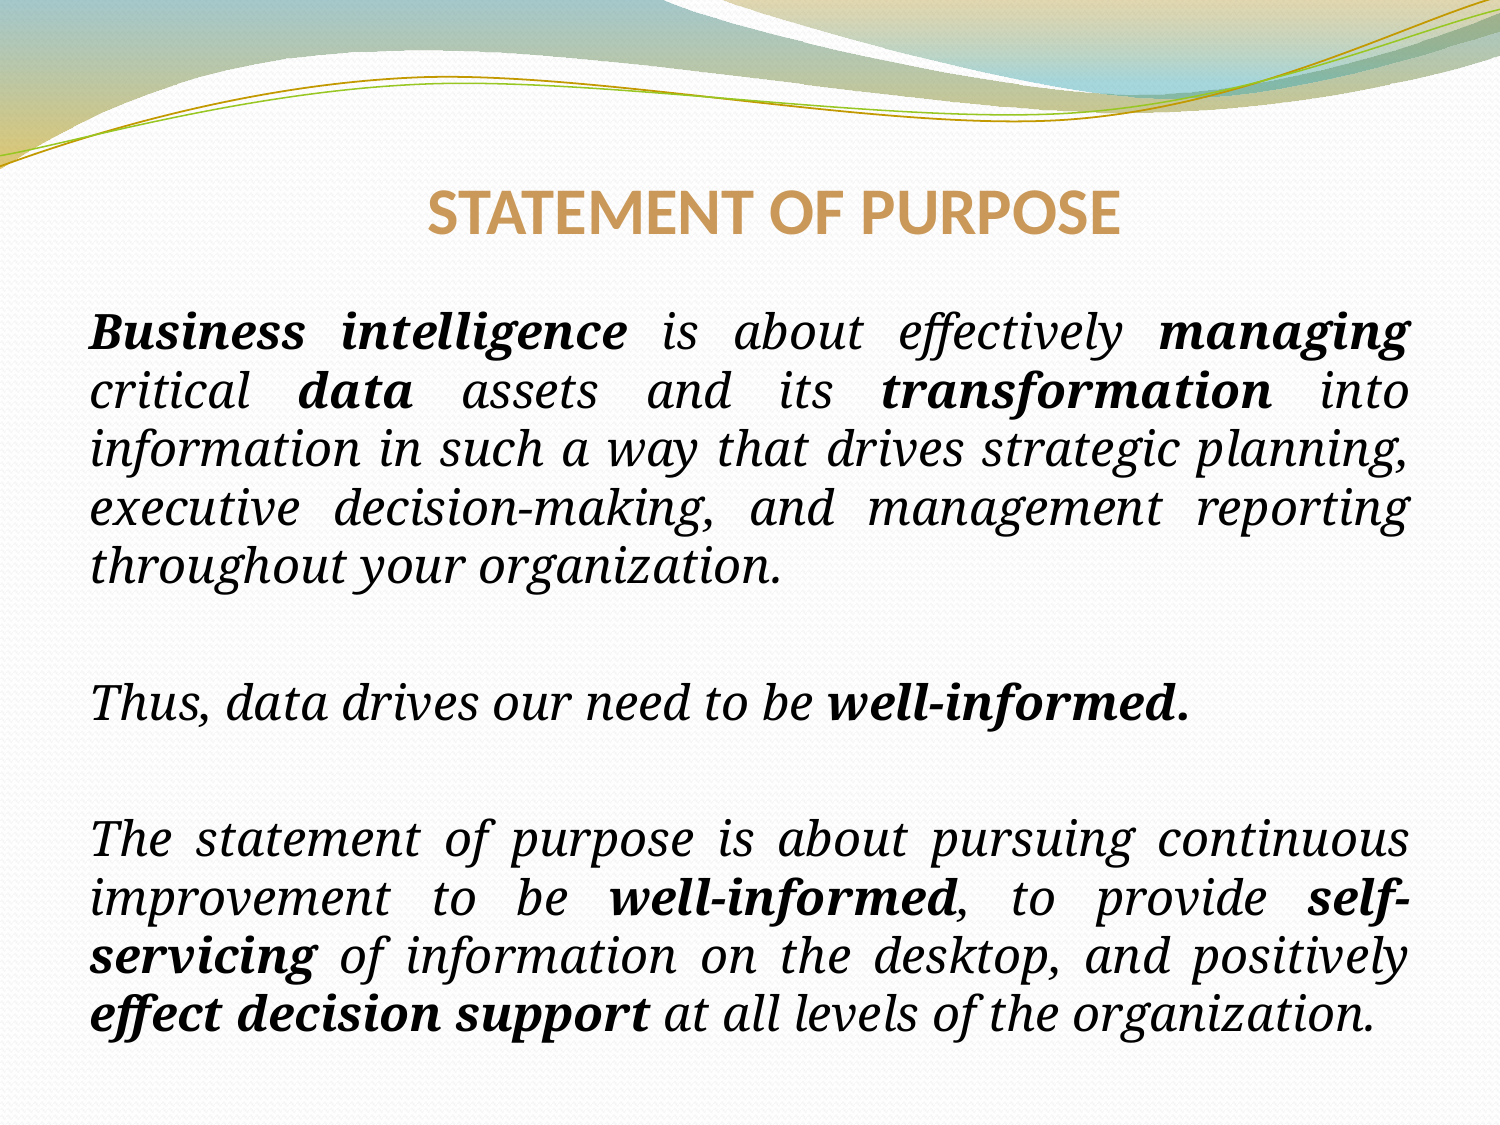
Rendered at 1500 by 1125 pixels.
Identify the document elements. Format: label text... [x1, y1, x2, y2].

list Business intelligence is about effectively managing critical data assets and its transformation into information in such a way that drives strategic planning, executive decision-making, and management reporting throughout your organization. Thus, data drives our need to be well-informed. The statement of purpose is about pursuing continuous improvement to be well-informed, to provide self-servicing of information on the desktop, and positively effect decision support at all levels of the organization. [75, 293, 1425, 1065]
title STATEMENT OF PURPOSE [50, 58, 1500, 248]
